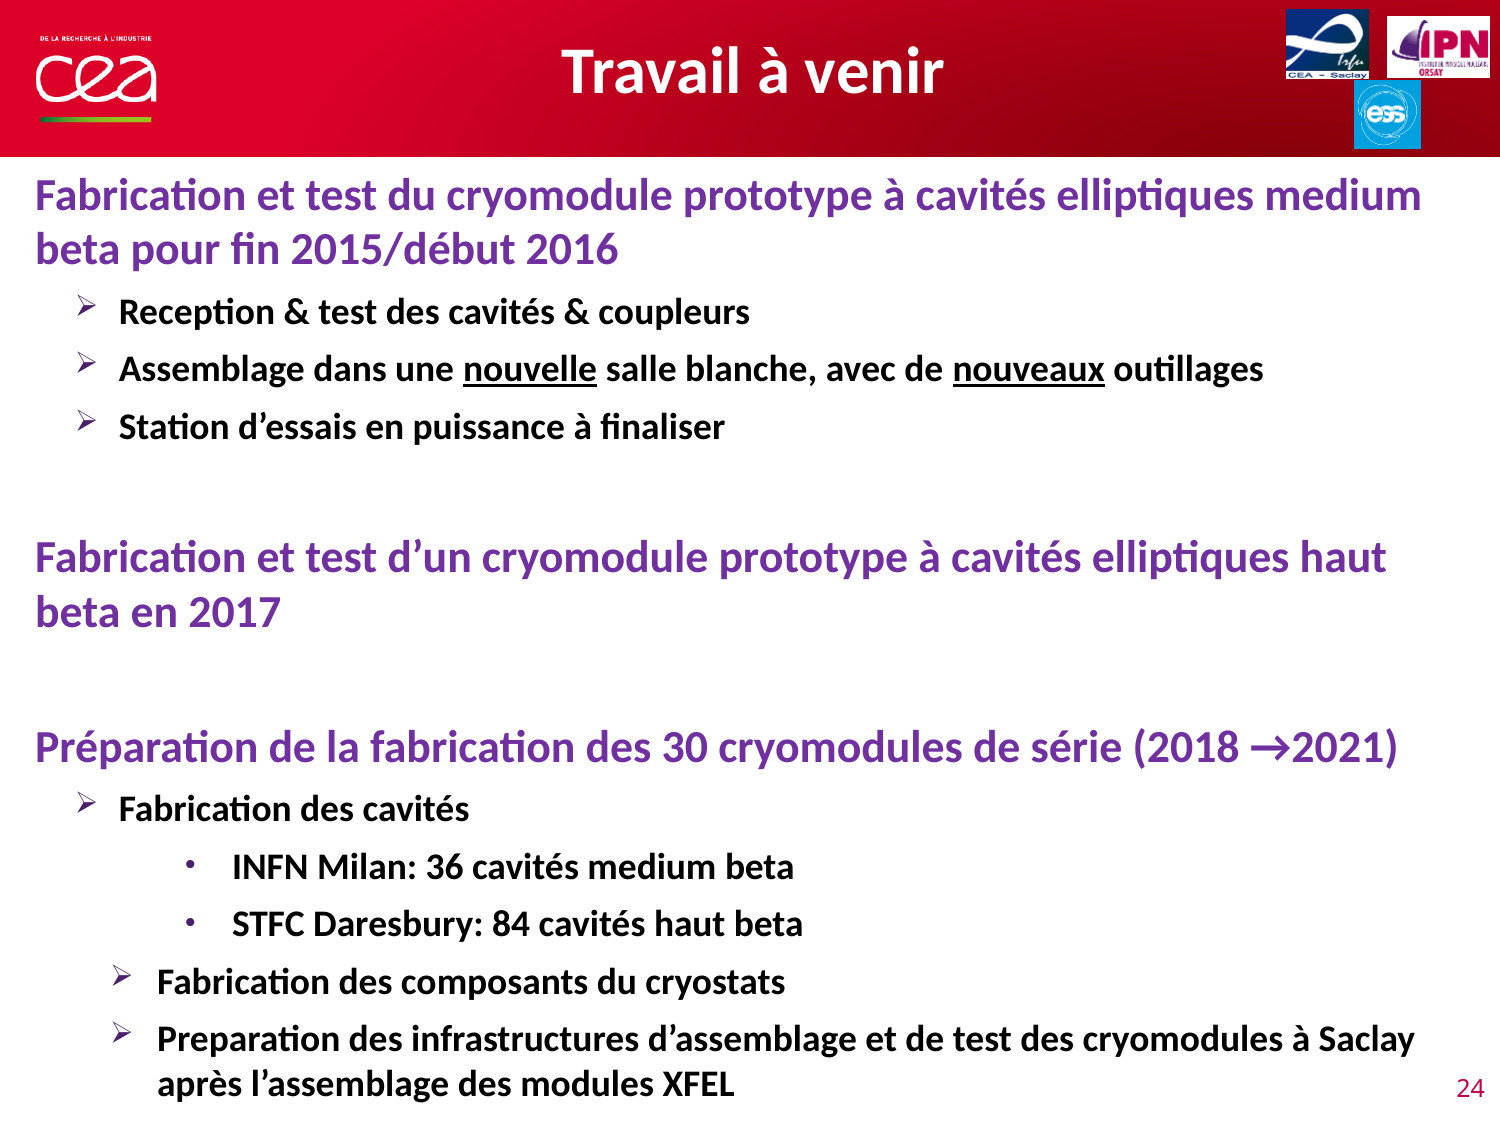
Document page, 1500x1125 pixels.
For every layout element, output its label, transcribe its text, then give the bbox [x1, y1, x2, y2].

text_box Travail à venir [228, 19, 1280, 110]
text_box Fabrication et test du cryomodule prototype à cavités elliptiques medium beta pour fin 2015/début 2016 Reception & test des cavités & coupleurs Assemblage dans une nouvelle salle blanche, avec de nouveaux outillages Station d’essais en puissance à finaliser Fabrication et test d’un cryomodule prototype à cavités elliptiques haut beta en 2017 Préparation de la fabrication des 30 cryomodules de série (2018 →2021) Fabrication des cavités INFN Milan: 36 cavités medium beta STFC Daresbury: 84 cavités haut beta Fabrication des composants du cryostats Preparation des infrastructures d’assemblage et de test des cryomodules à Saclay après l’assemblage des modules XFEL [20, 156, 1474, 1048]
picture [0, 0, 1500, 157]
